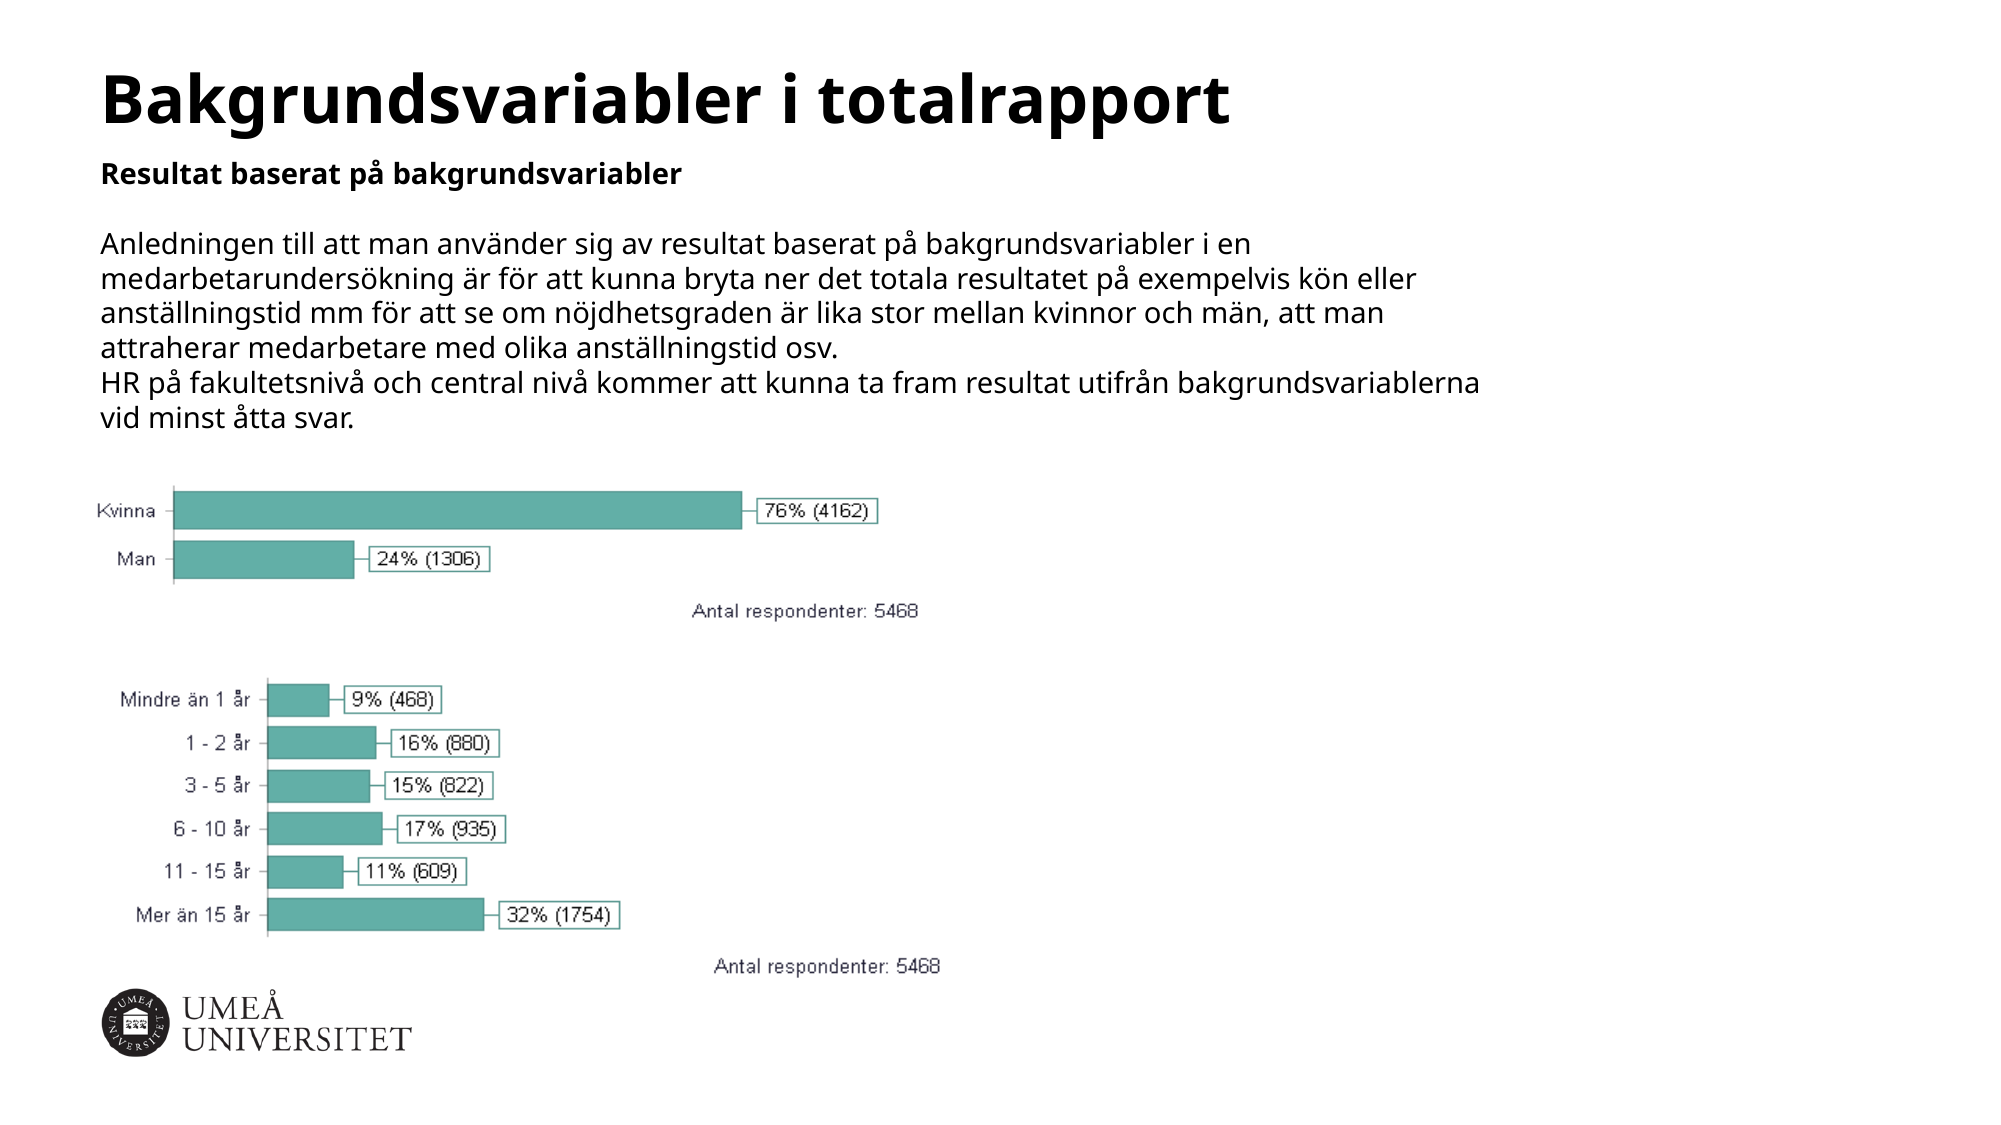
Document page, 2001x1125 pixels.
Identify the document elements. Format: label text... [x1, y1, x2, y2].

list Resultat baserat på bakgrundsvariabler Anledningen till att man använder sig av resultat baserat på bakgrundsvariabler i en medarbetarundersökning är för att kunna bryta ner det totala resultatet på exempelvis kön eller anställningstid mm för att se om nöjdhetsgraden är lika stor mellan kvinnor och män, att man attraherar medarbetare med olika anställningstid osv. HR på fakultetsnivå och central nivå kommer att kunna ta fram resultat utifrån bakgrundsvariablerna vid minst åtta svar. [100, 155, 1518, 928]
picture [100, 988, 413, 1057]
picture [78, 472, 938, 630]
picture [100, 663, 960, 987]
title Bakgrundsvariabler i totalrapport [100, 44, 1900, 139]
